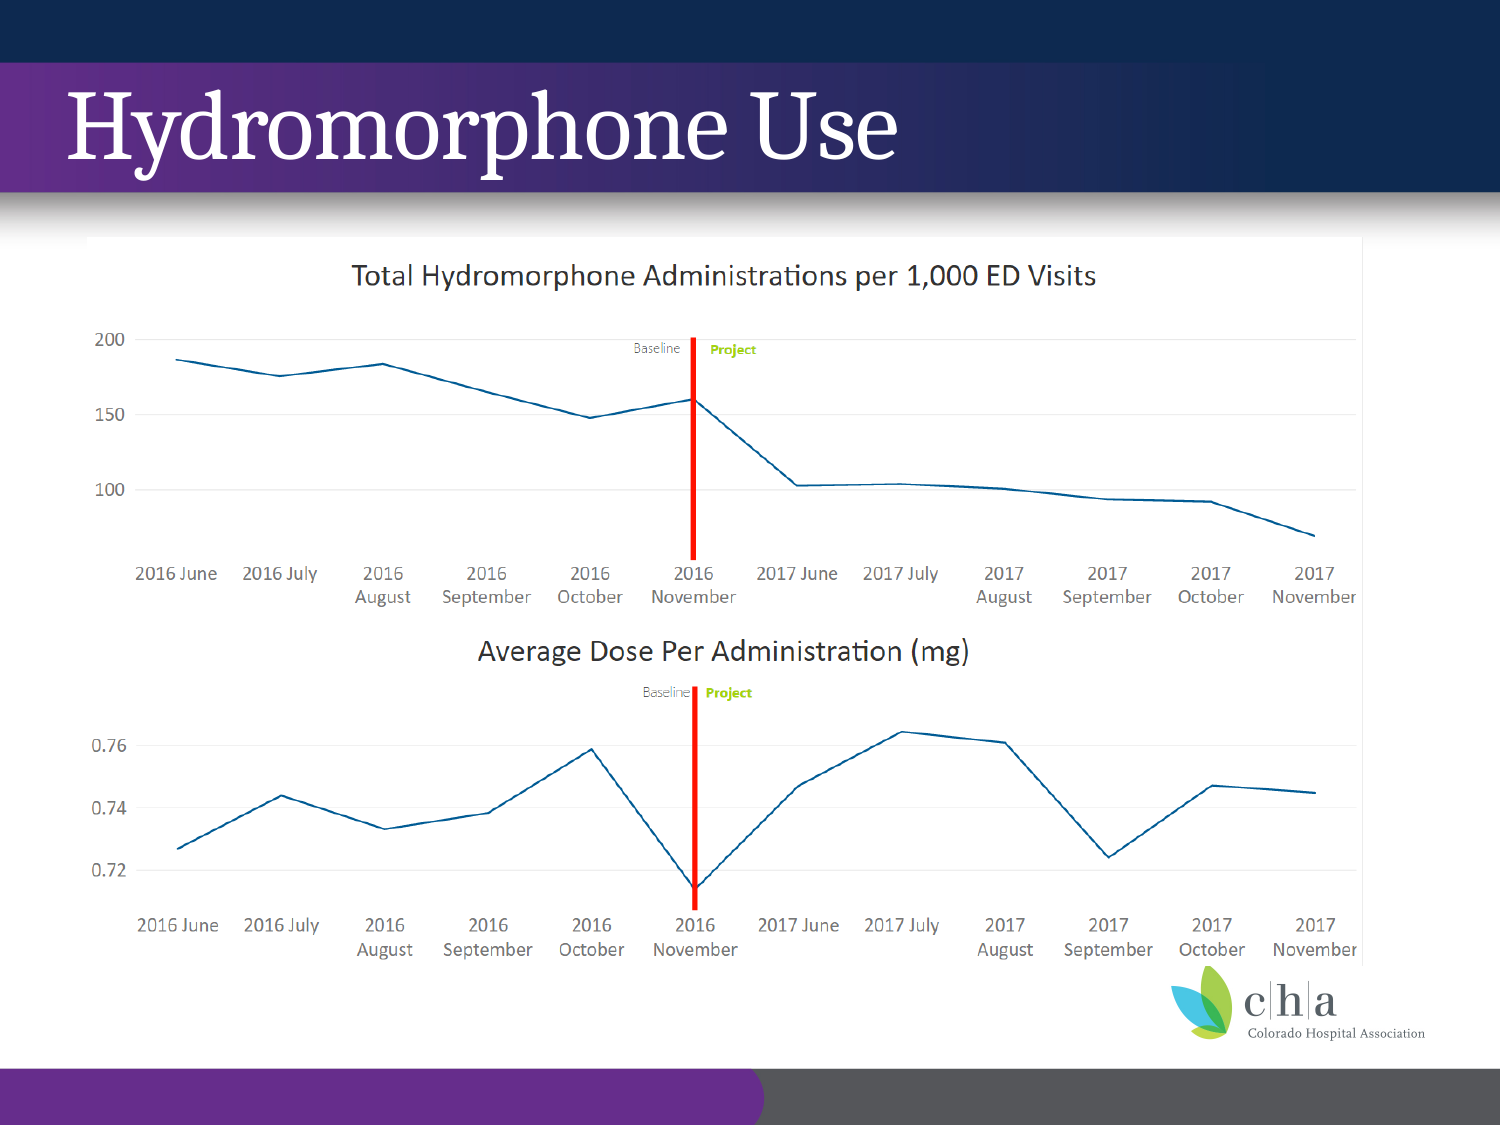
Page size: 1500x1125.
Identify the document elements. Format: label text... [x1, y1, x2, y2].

title Hydromorphone Use [50, 0, 1475, 188]
picture [0, 0, 1500, 1125]
